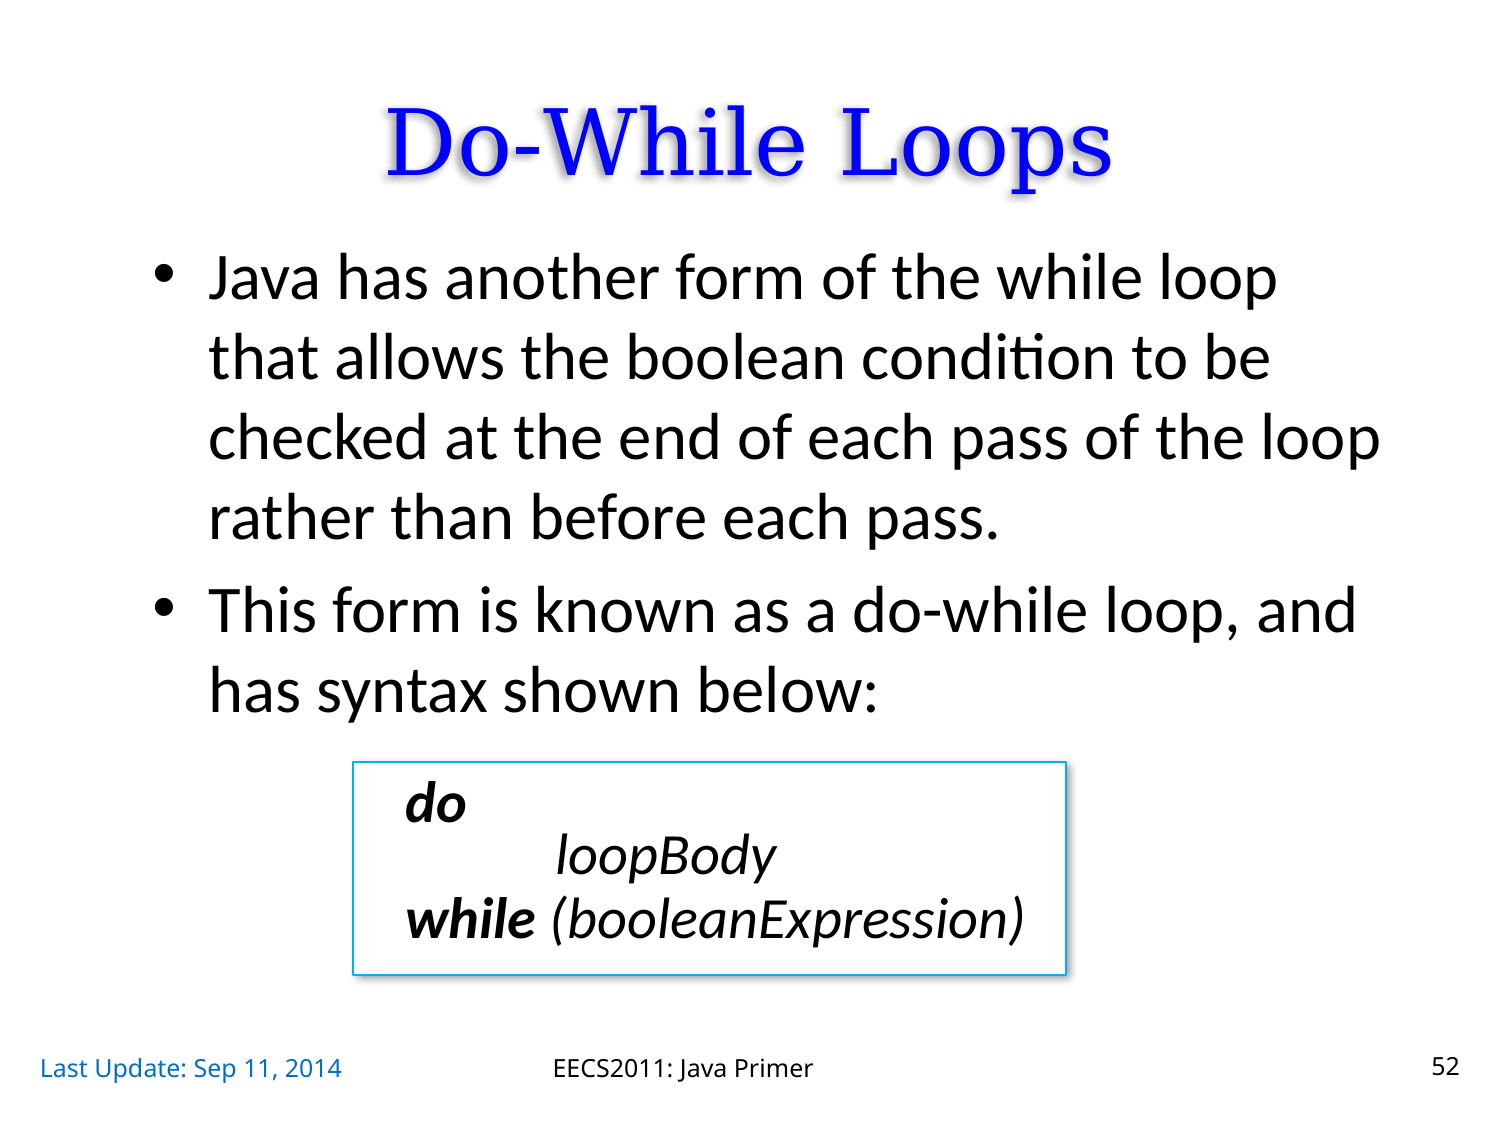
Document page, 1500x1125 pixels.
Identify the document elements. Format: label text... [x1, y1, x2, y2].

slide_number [24, 1037, 425, 1098]
list Java has another form of the while loop that allows the boolean condition to be checked at the end of each pass of the loop rather than before each pass. This form is known as a do-while loop, and has syntax shown below: [137, 224, 1413, 762]
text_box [352, 761, 1066, 976]
title Do-While Loops [75, 45, 1425, 233]
footer EECS2011: Java Primer [537, 1037, 1013, 1098]
slide_number 52 [1374, 1037, 1475, 1098]
